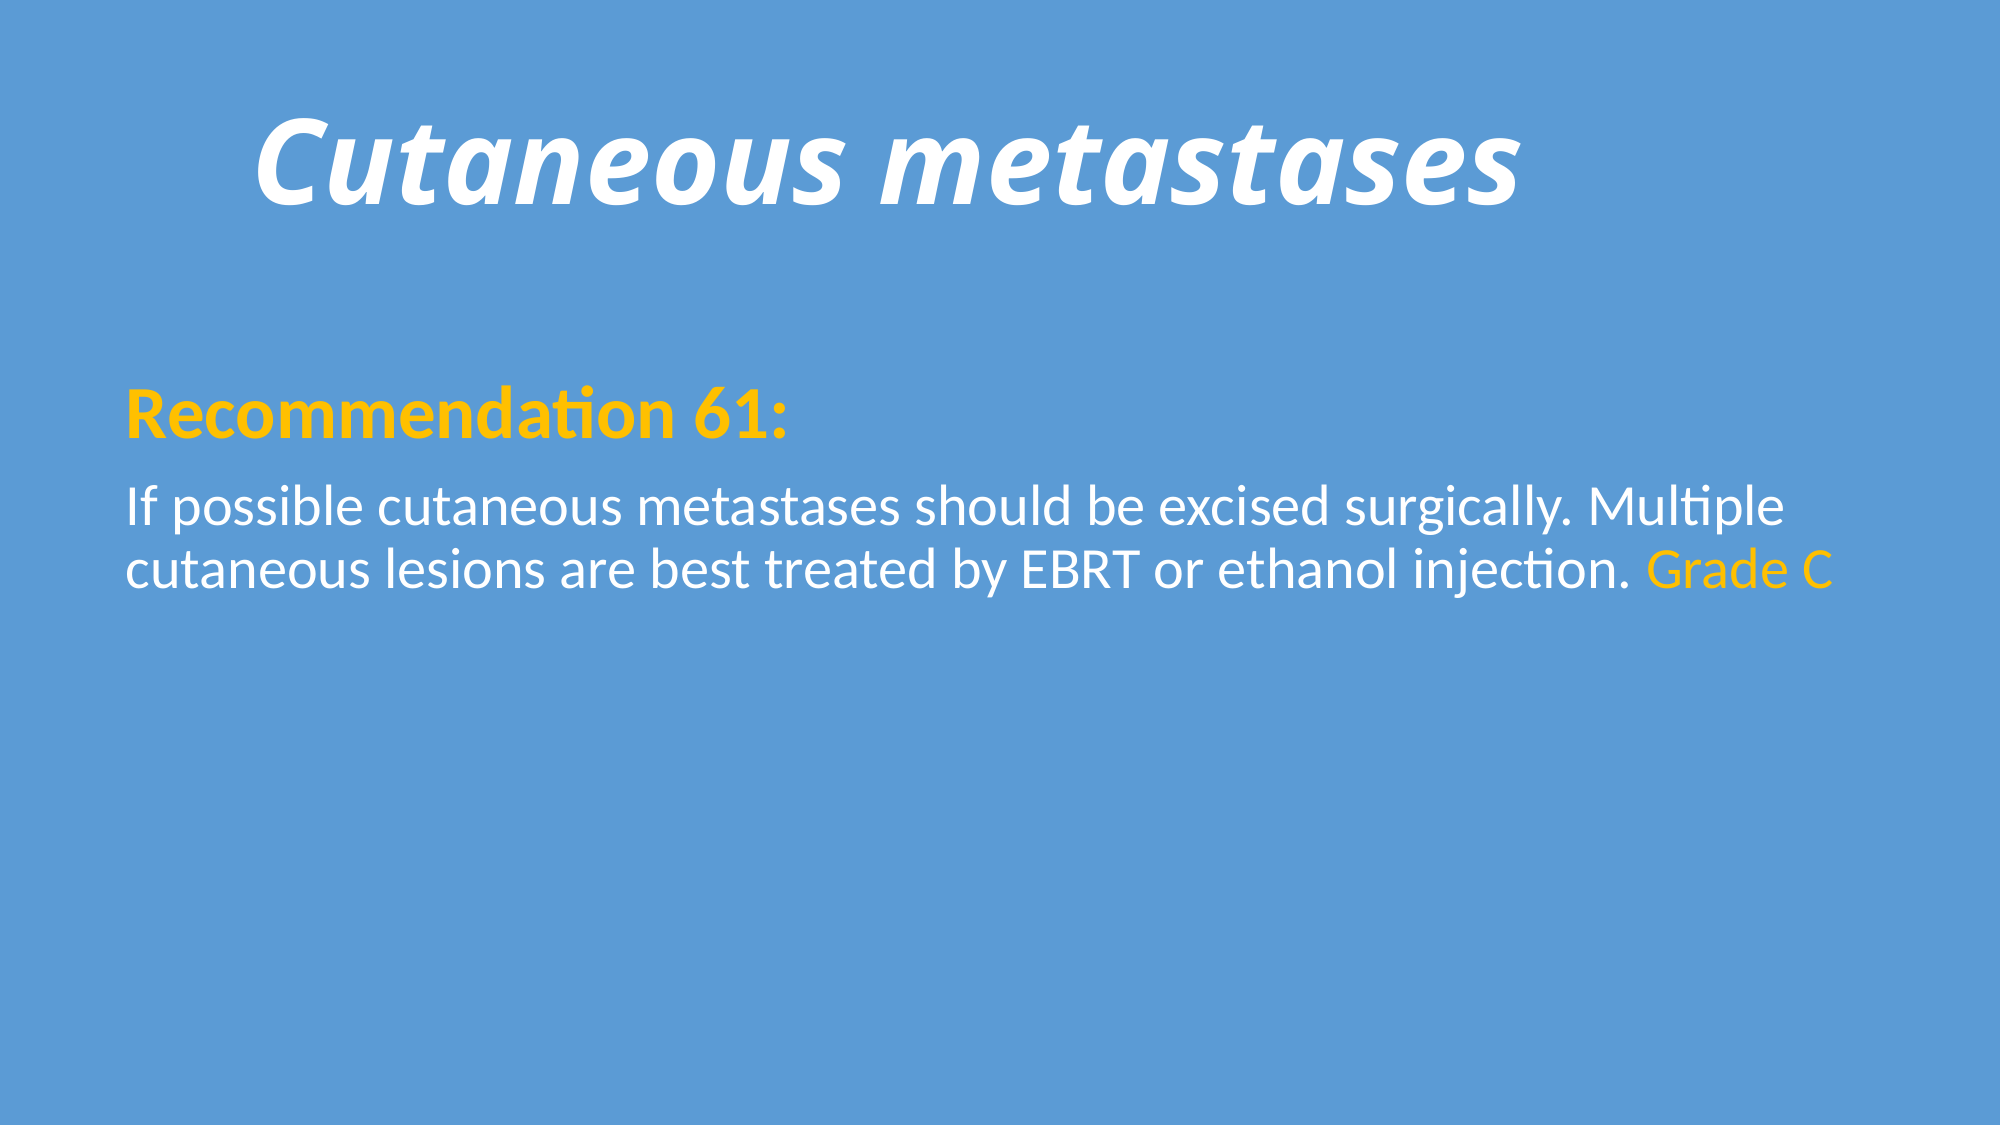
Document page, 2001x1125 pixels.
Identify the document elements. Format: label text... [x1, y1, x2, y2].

list Recommendation 61: If possible cutaneous metastases should be excised surgically. Multiple cutaneous lesions are best treated by EBRT or ethanol injection. Grade C [92, 365, 1863, 1080]
title Cutaneous metastases [25, 93, 1751, 366]
